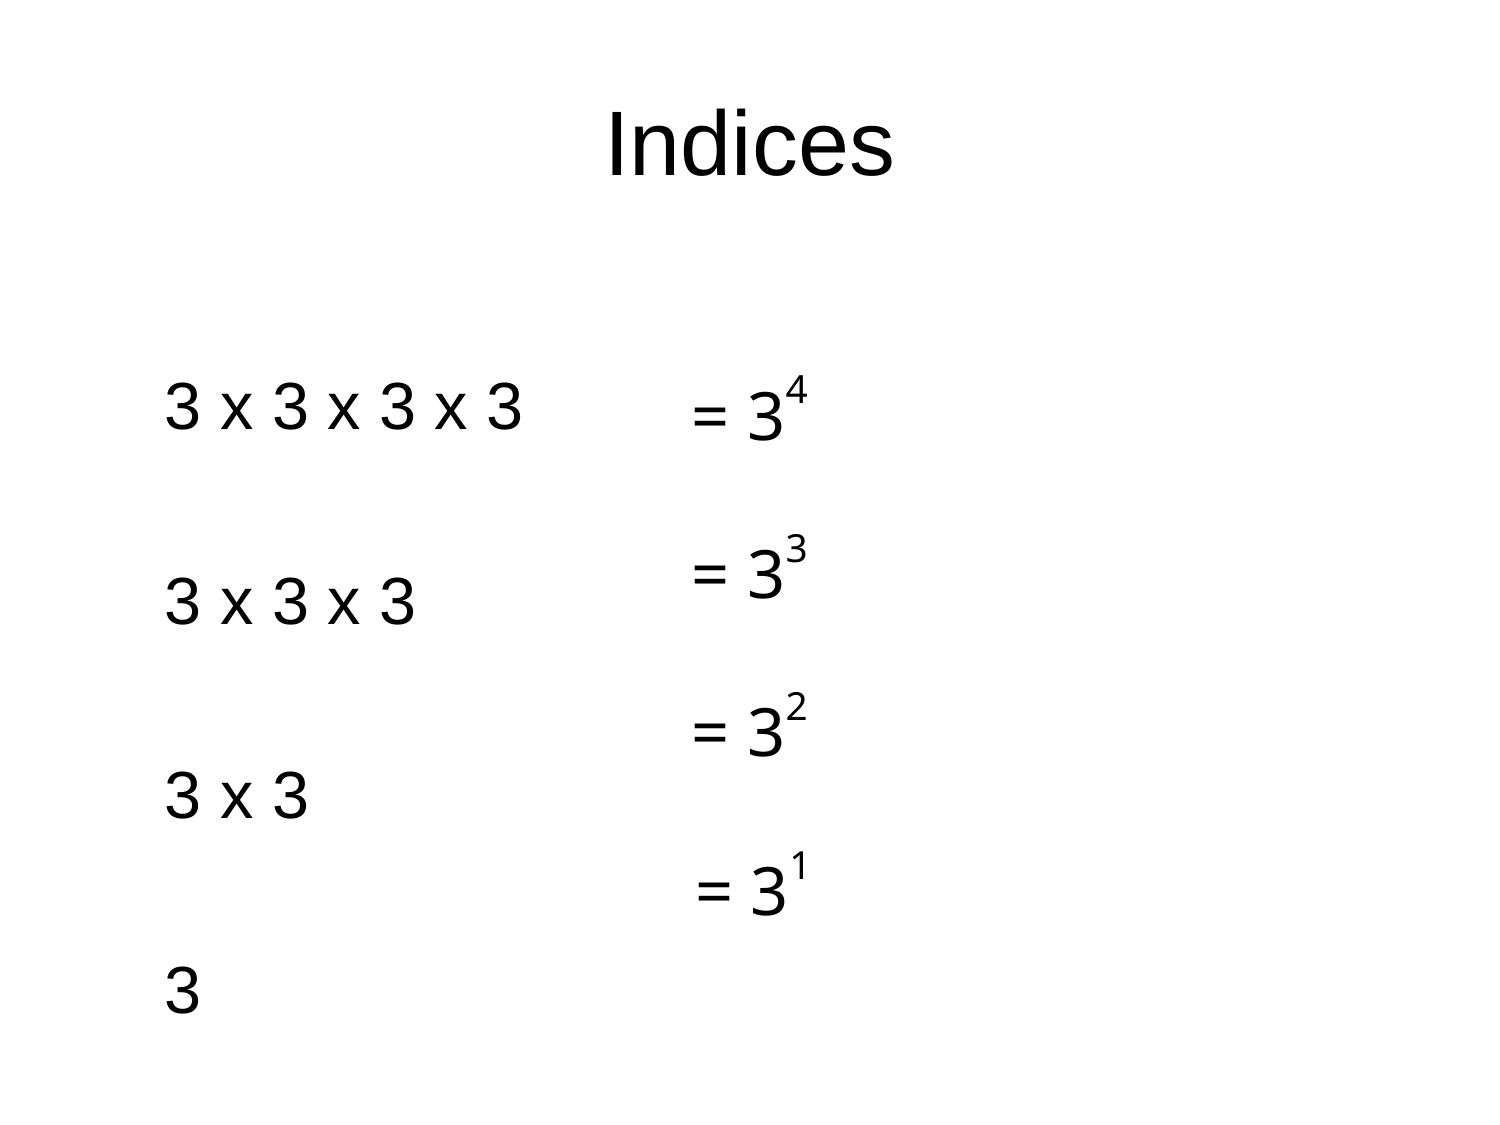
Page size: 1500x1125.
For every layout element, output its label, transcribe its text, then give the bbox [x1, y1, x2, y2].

text_box = 32 [677, 674, 823, 778]
text_box = 34 [677, 357, 823, 461]
text_box = 31 [680, 833, 827, 936]
title Indices [74, 44, 1426, 233]
list 3 x 3 x 3 x 3 3 x 3 x 3 3 x 3 3 [74, 262, 1426, 1006]
text_box = 33 [677, 516, 823, 619]
